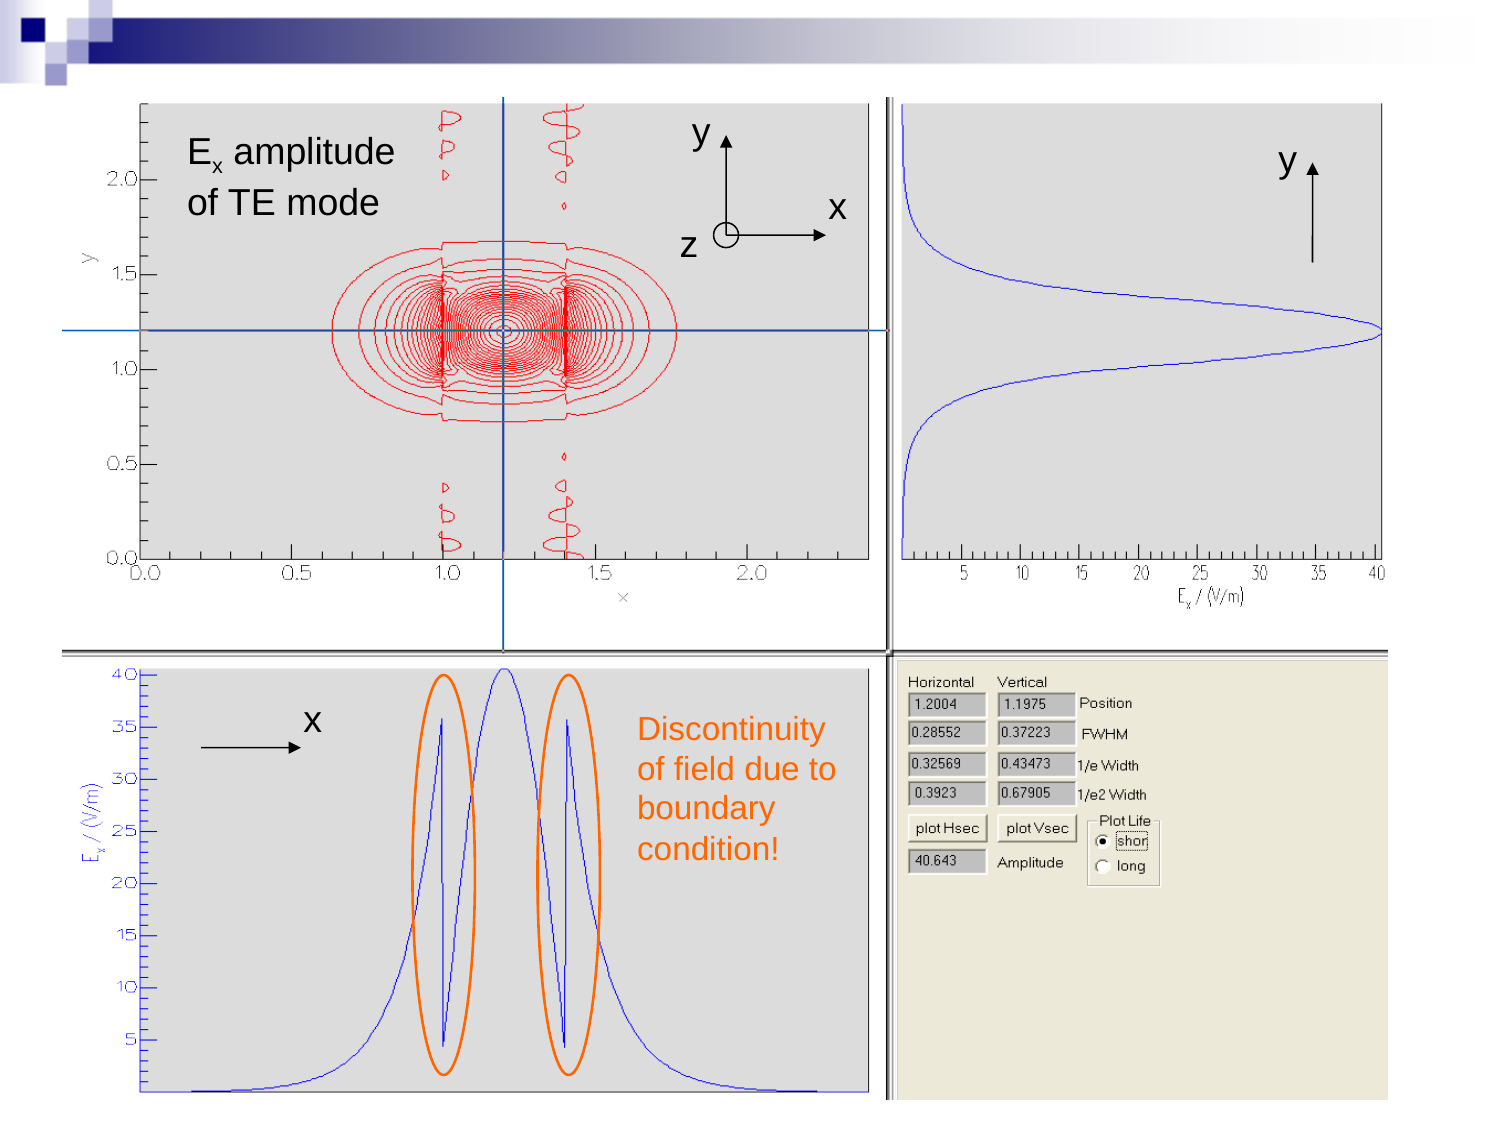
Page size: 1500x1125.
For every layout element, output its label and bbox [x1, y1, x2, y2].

text_box [412, 674, 863, 1076]
picture [0, 0, 1500, 1125]
